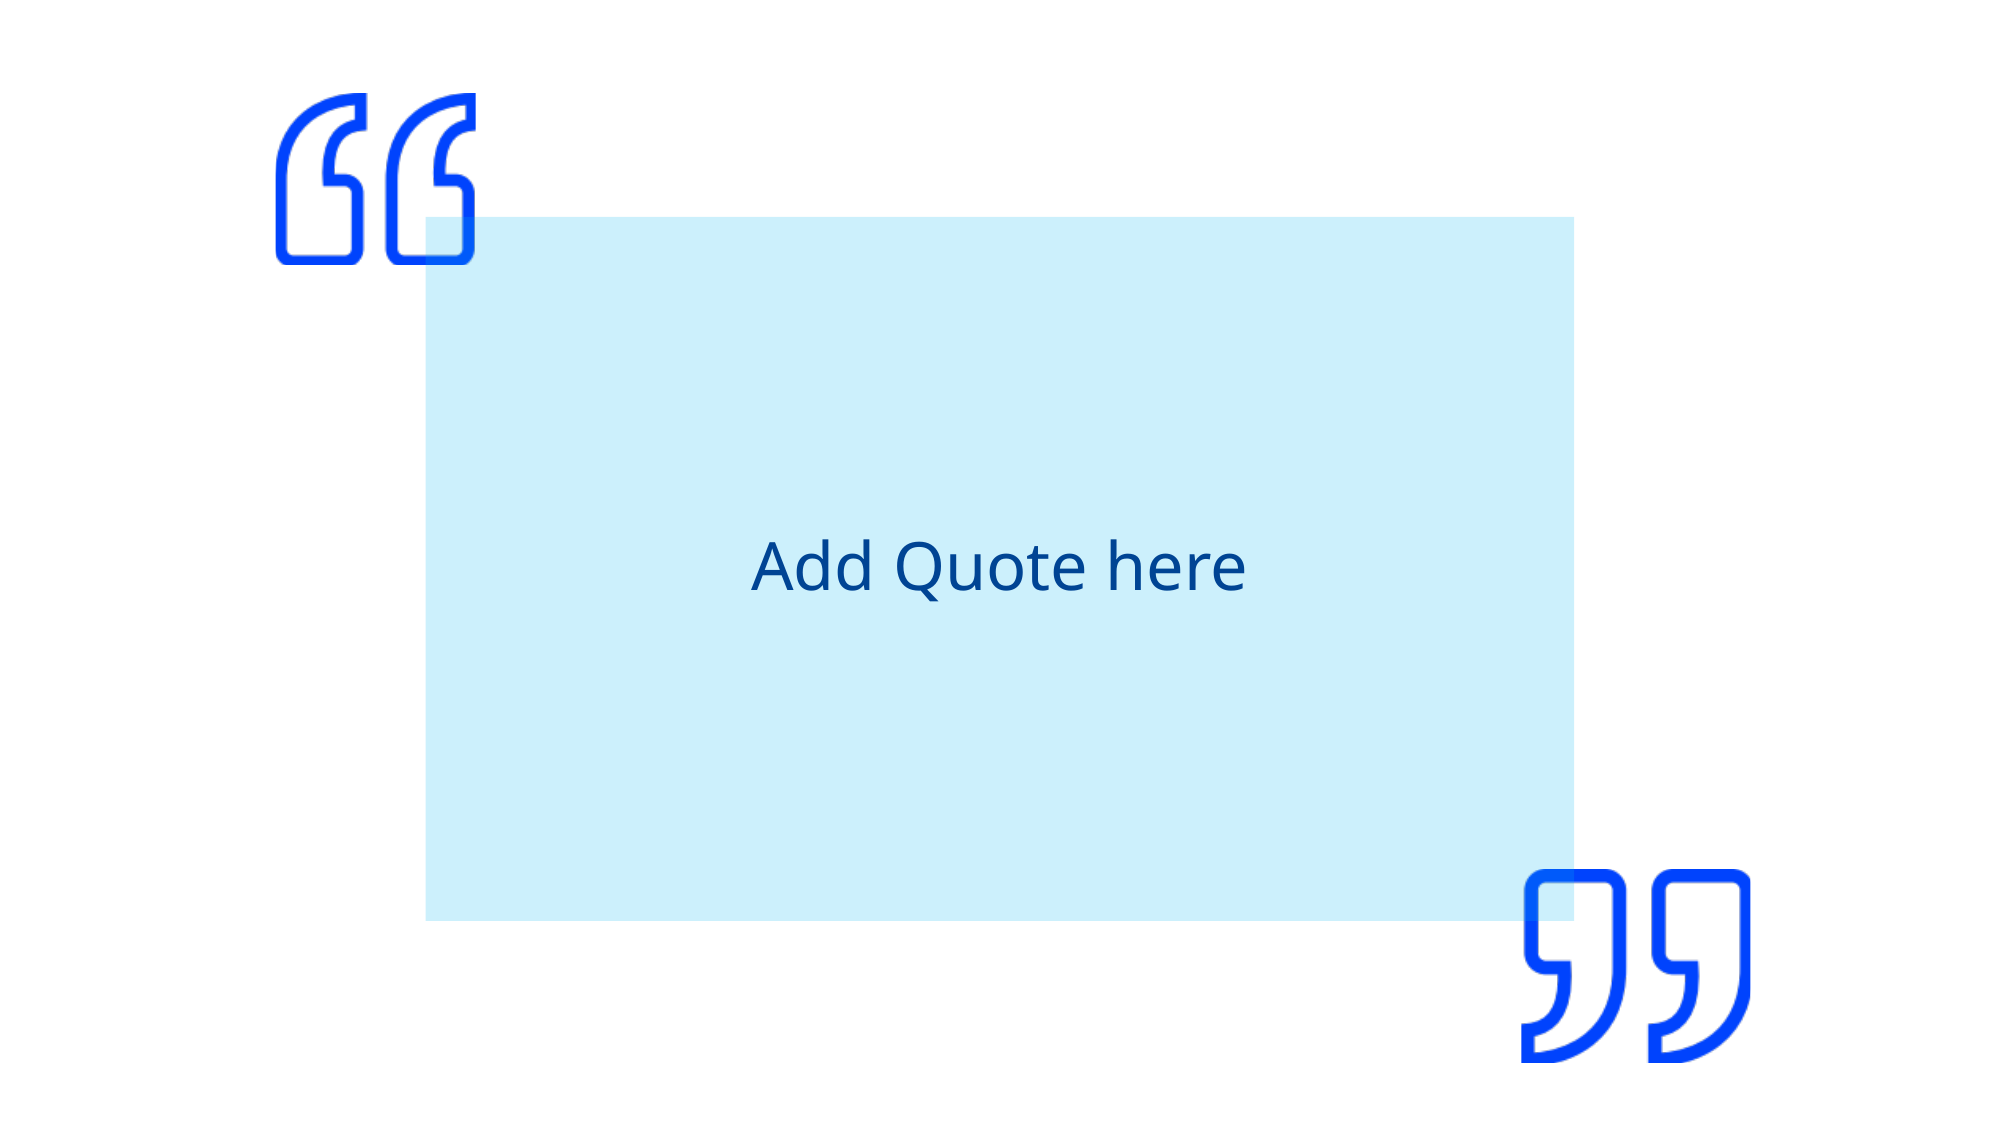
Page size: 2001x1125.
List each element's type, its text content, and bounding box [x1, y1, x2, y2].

list Add Quote here [425, 216, 1575, 921]
